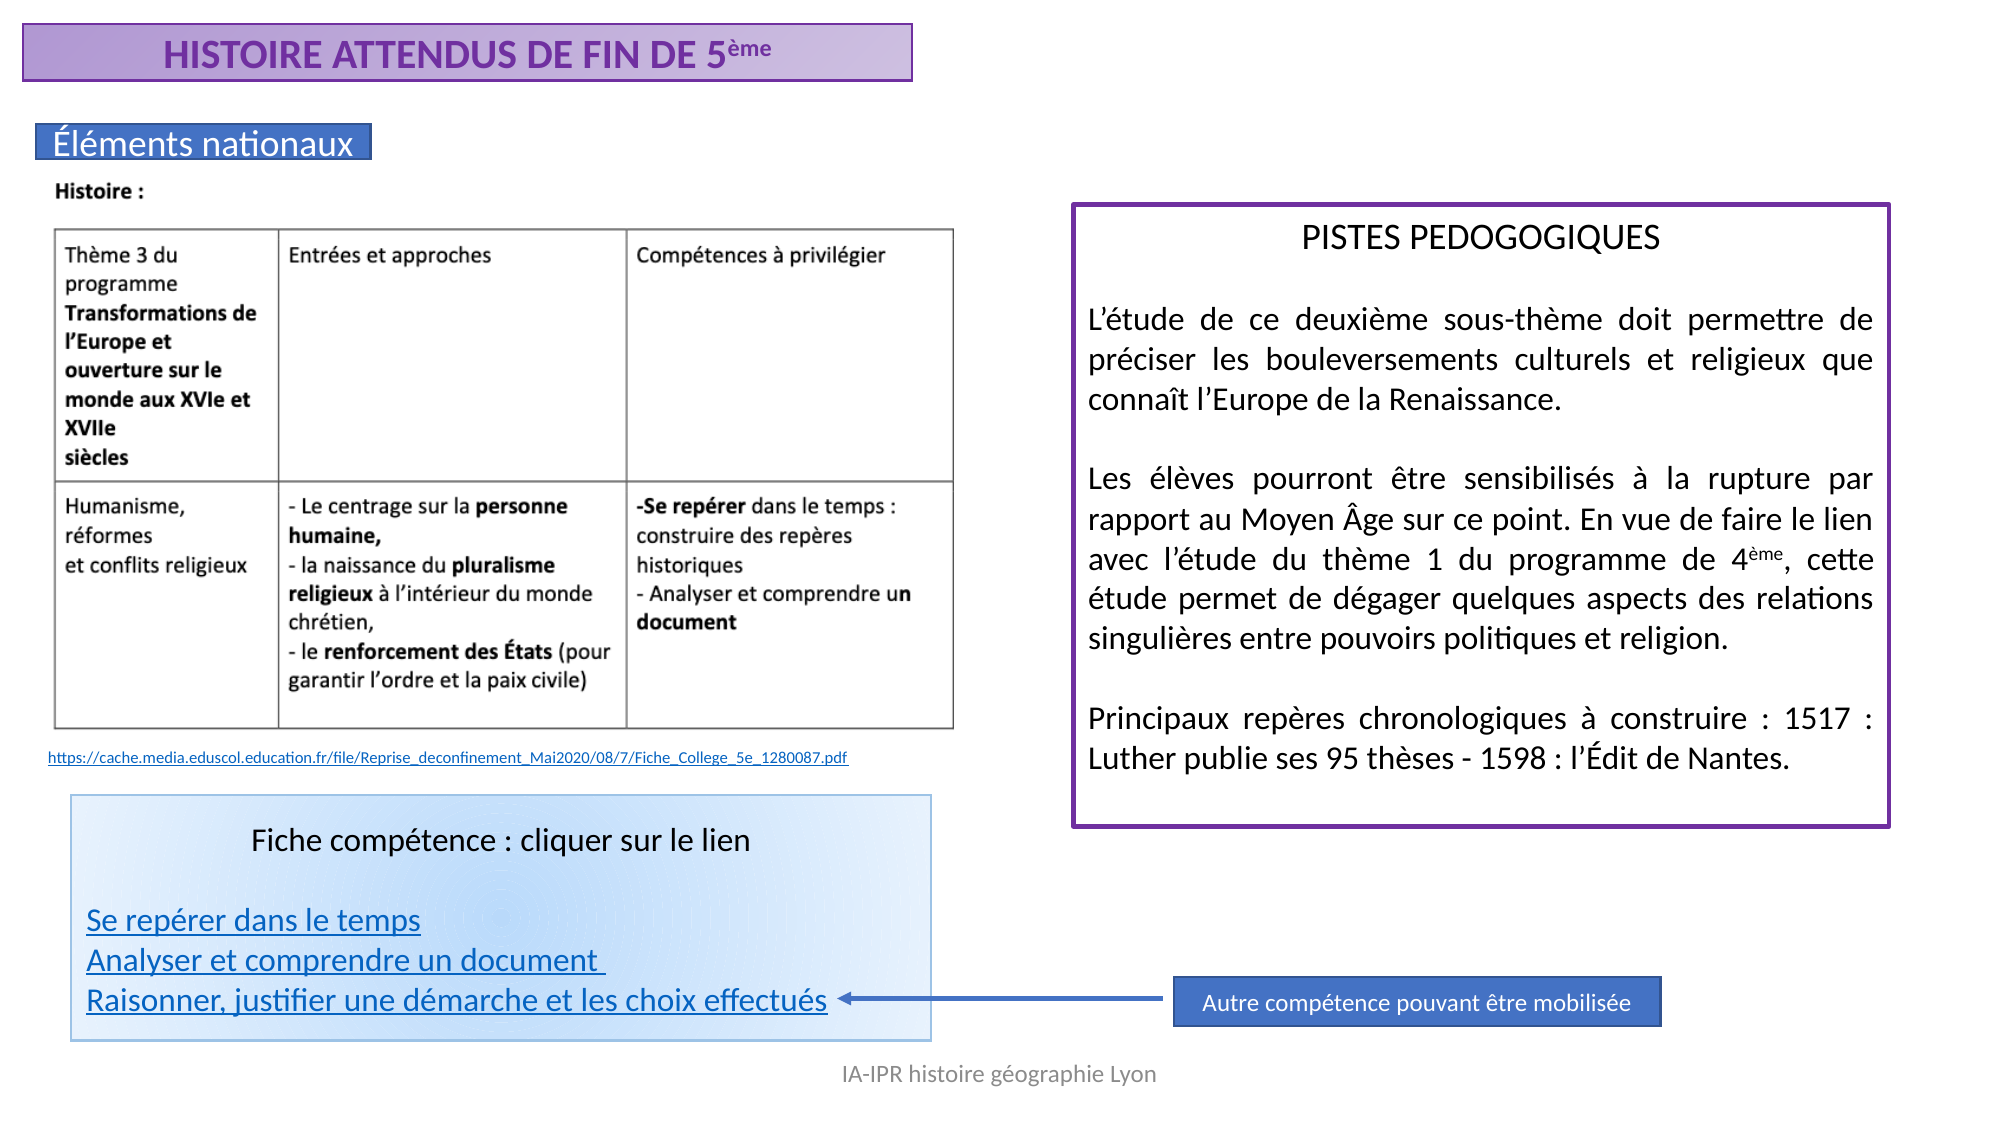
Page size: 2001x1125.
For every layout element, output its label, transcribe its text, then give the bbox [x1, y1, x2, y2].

text_box Autre compétence pouvant être mobilisée [1173, 976, 1662, 1027]
text_box Éléments nationaux [35, 123, 372, 160]
text_box Fiche compétence : cliquer sur le lien Se repérer dans le temps Analyser et comprendre un document Raisonner, justifier une démarche et les choix effectués [70, 794, 932, 1042]
footer IA-IPR histoire géographie Lyon [662, 1042, 1338, 1103]
text_box https://cache.media.eduscol.education.fr/file/Reprise_deconfinement_Mai2020/08/7/Fiche_College_5e_1280087.pdf [33, 739, 1034, 795]
text_box PISTES PEDOGOGIQUES L’étude de ce deuxième sous-thème doit permettre de préciser les bouleversements culturels et religieux que connaît l’Europe de la Renaissance. Les élèves pourront être sensibilisés à la rupture par rapport au Moyen Âge sur ce point. En vue de faire le lien avec l’étude du thème 1 du programme de 4ème, cette étude permet de dégager quelques aspects des relations singulières entre pouvoirs politiques et religion. Principaux repères chronologiques à construire : 1517 : Luther publie ses 95 thèses - 1598 : l’Édit de Nantes. [1073, 204, 1890, 827]
picture [35, 175, 967, 749]
text_box HISTOIRE ATTENDUS DE FIN DE 5ème [22, 23, 913, 82]
